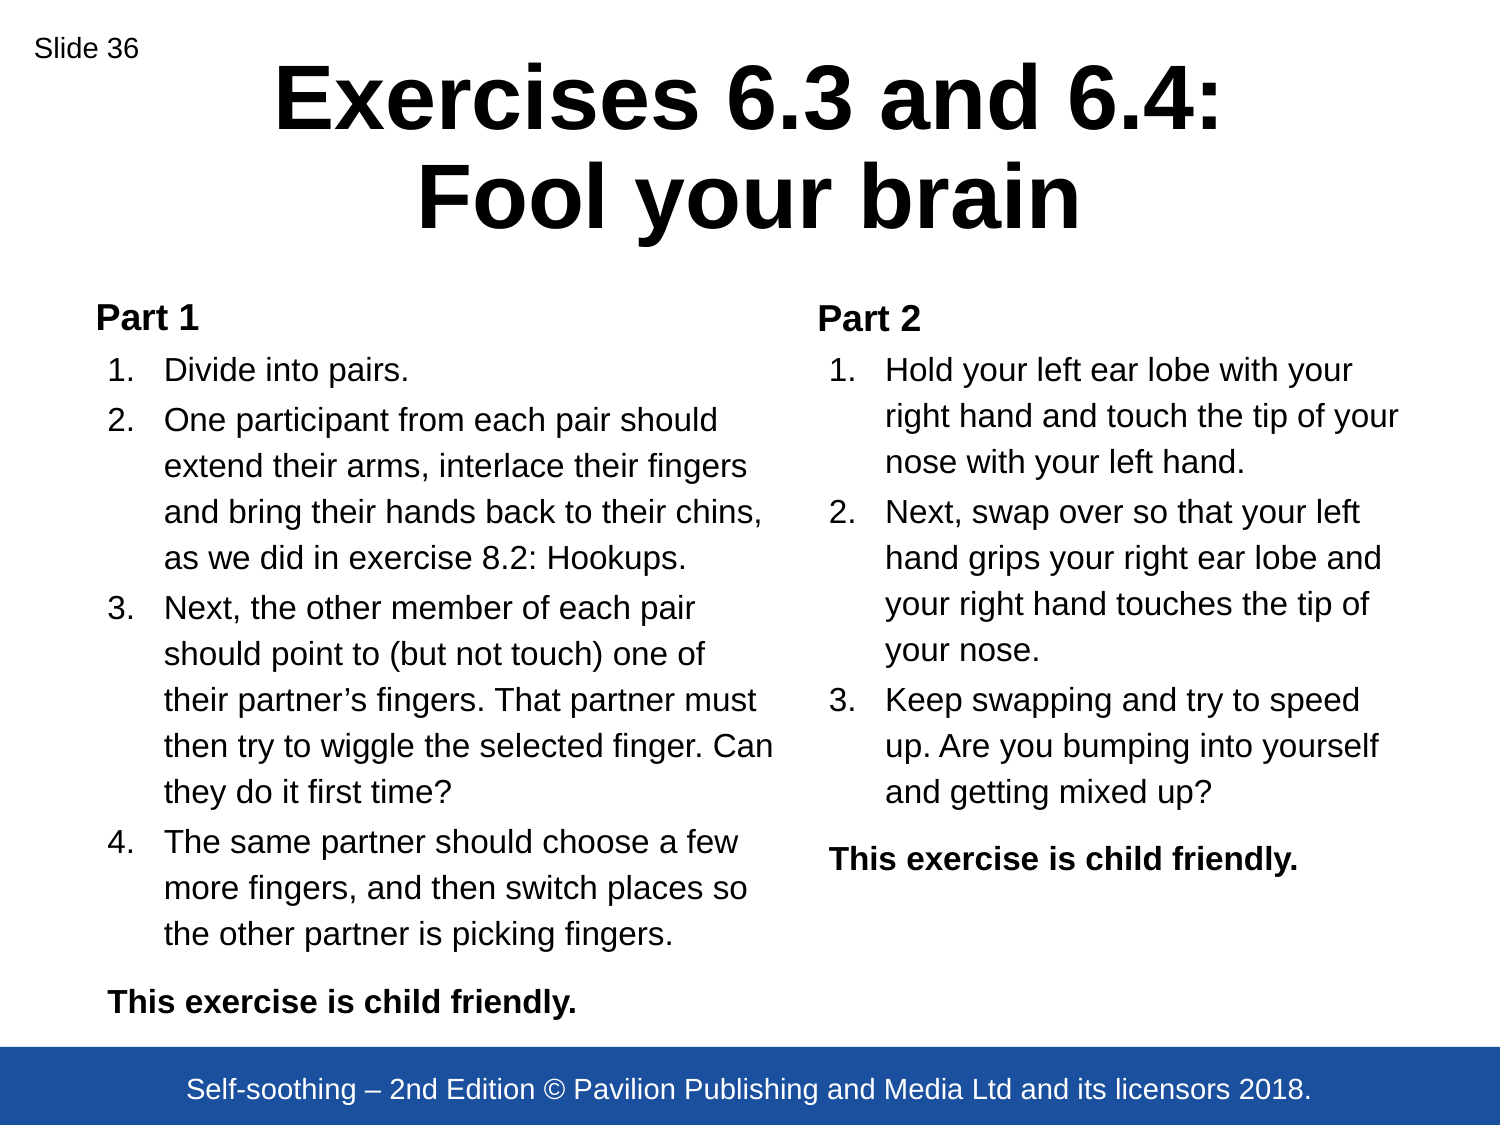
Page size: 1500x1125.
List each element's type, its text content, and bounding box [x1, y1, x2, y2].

text_box Slide 36 [26, 21, 216, 72]
title Exercises 6.3 and 6.4: Fool your brain [215, 40, 1285, 259]
text_box Part 1 Divide into pairs. One participant from each pair should extend their arms, interlace their fingers and bring their hands back to their chins, as we did in exercise 8.2: Hookups. Next, the other member of each pair should point to (but not touch) one of their partner’s fingers. That partner must then try to wiggle the selected finger. Can they do it first time? The same partner should choose a few more fingers, and then switch places so the other partner is picking fingers. This exercise is child friendly. [88, 279, 795, 1028]
text_box Part 2 Hold your left ear lobe with your right hand and touch the tip of your nose with your left hand. Next, swap over so that your left hand grips your right ear lobe and your right hand touches the tip of your nose. Keep swapping and try to speed up. Are you bumping into yourself and getting mixed up? This exercise is child friendly. [809, 279, 1420, 885]
